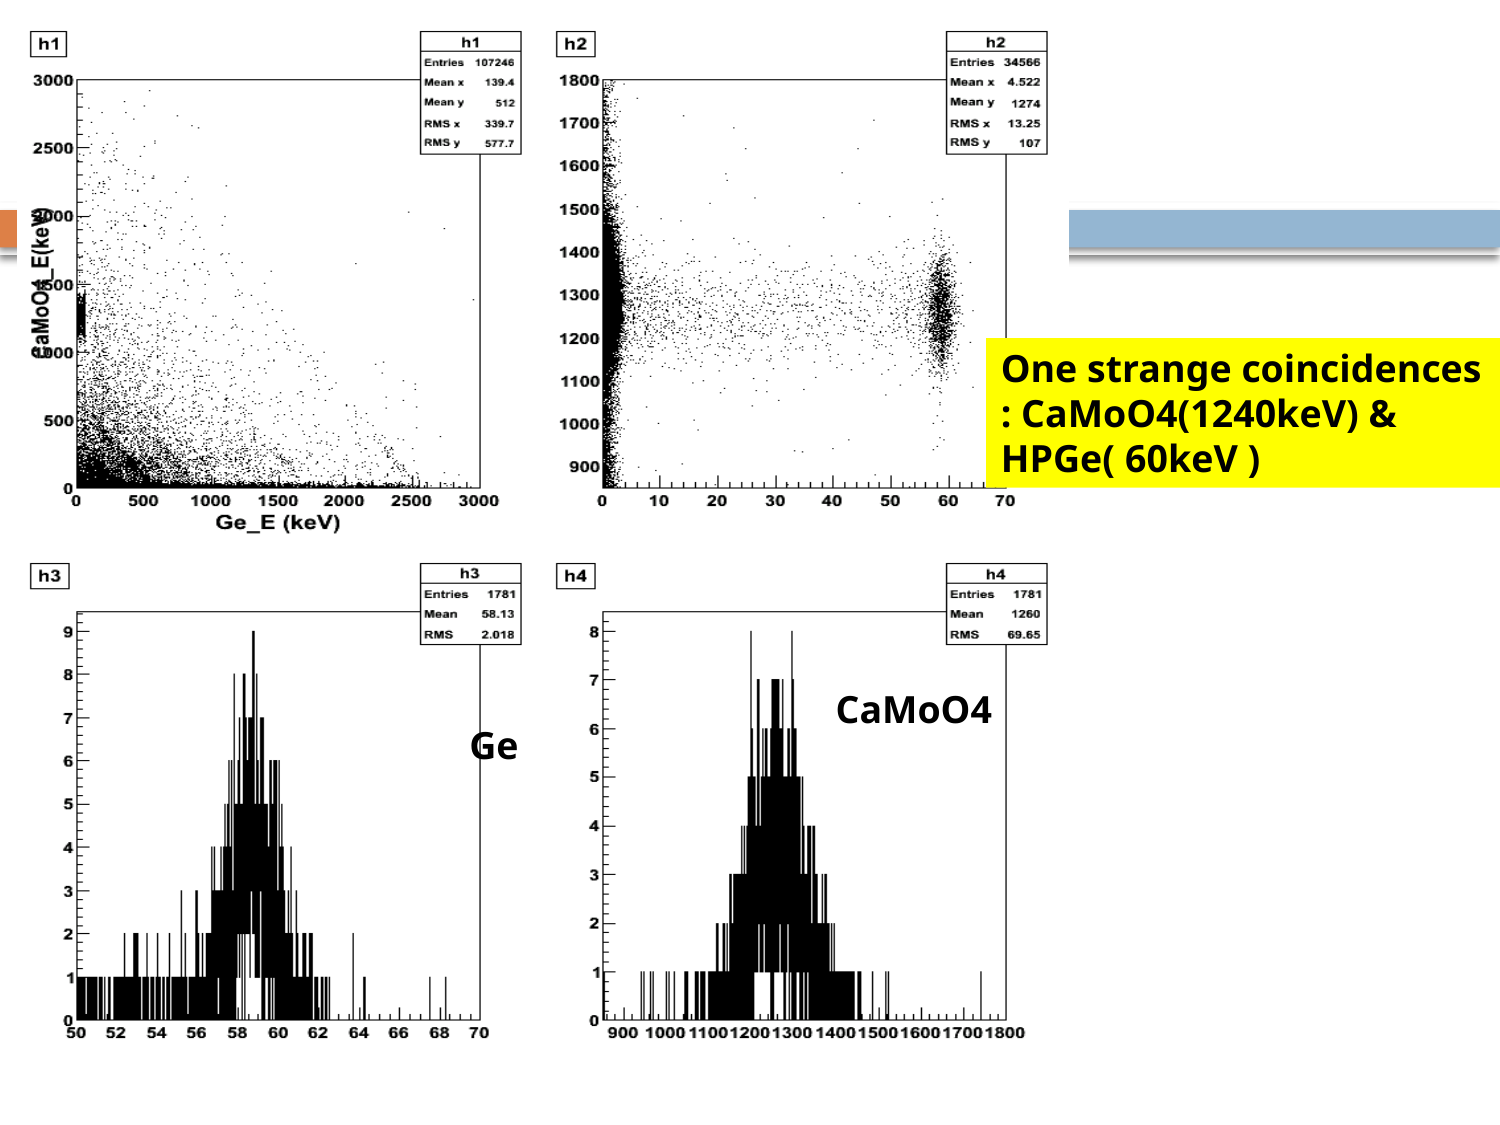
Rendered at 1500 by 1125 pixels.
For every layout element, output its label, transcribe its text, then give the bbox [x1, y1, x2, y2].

text_box One strange coincidences : CaMoO4(1240keV) & HPGe( 60keV ) [1074, 338, 1500, 488]
picture [17, 18, 1070, 1083]
